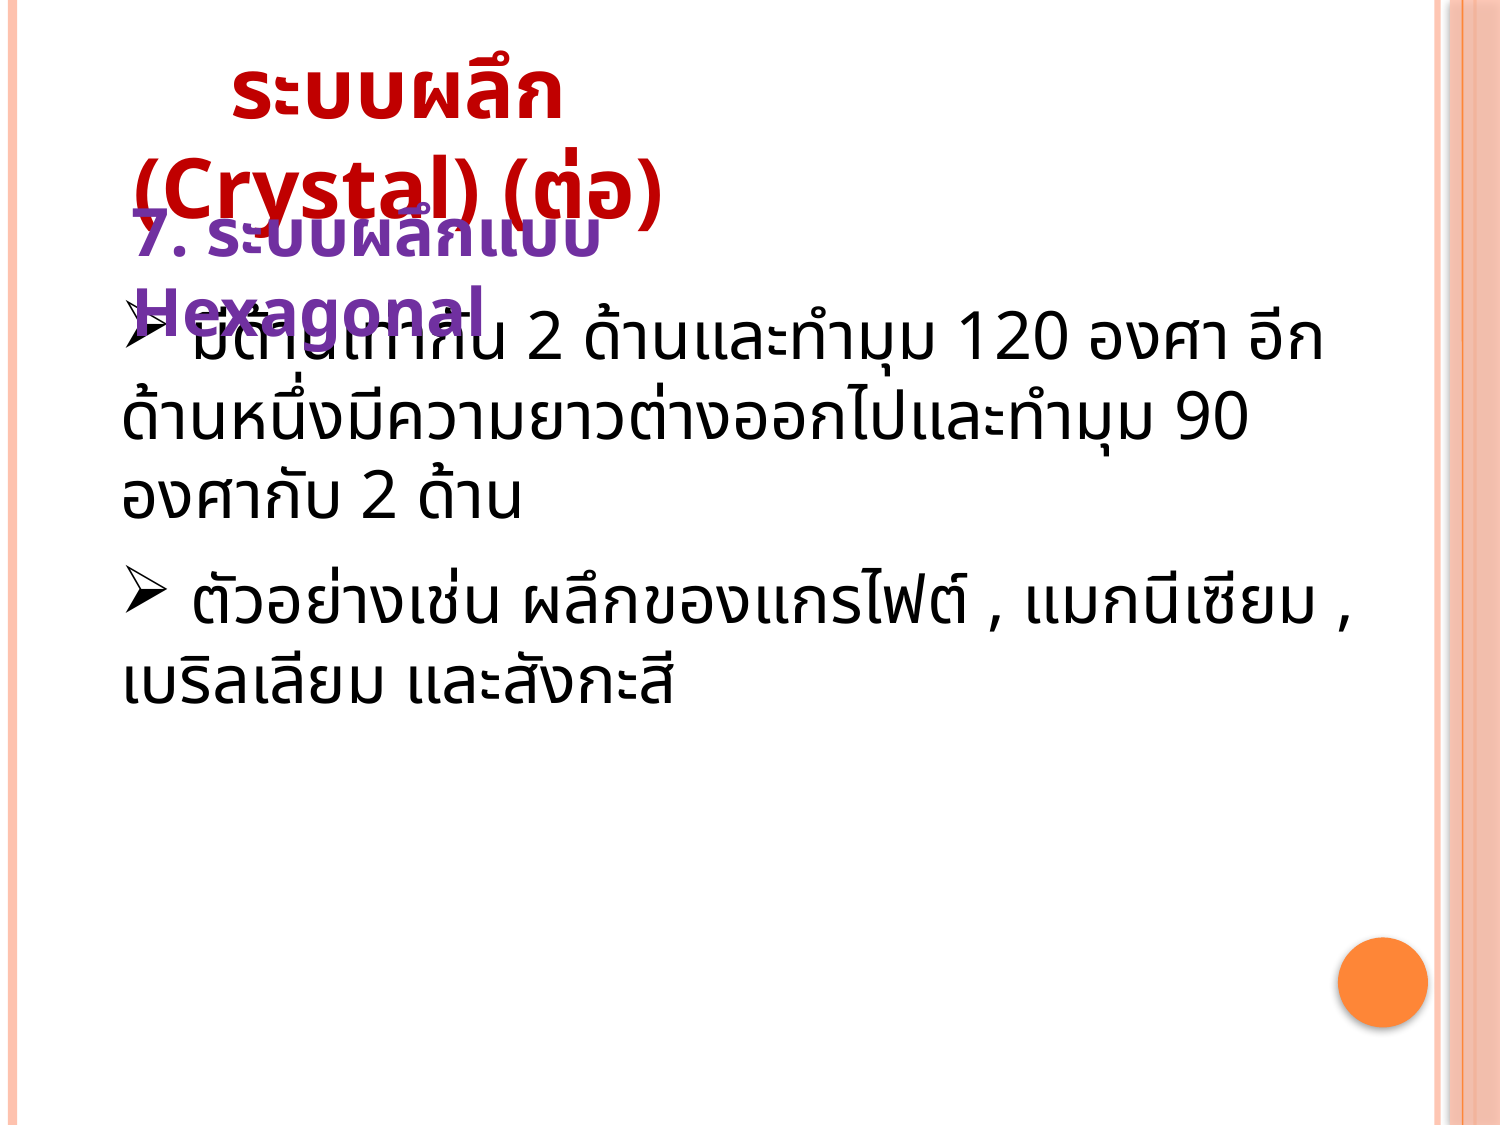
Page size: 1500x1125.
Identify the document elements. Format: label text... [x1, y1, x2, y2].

text_box [103, 221, 834, 471]
text_box 7. ระบบผลึกแบบ Hexagonal [115, 209, 717, 330]
text_box มีด้านเท่ากัน 2 ด้านและทำมุม 120 องศา อีกด้านหนึ่งมีความยาวต่างออกไปและทำมุม 90 องศากับ 2 ด้าน ตัวอย่างเช่น ผลึกของแกรไฟต์ , แมกนีเซียม , เบริลเลียม และสังกะสี [105, 284, 1395, 750]
text_box ระบบผลึก (Crystal) (ต่อ) [92, 68, 705, 201]
